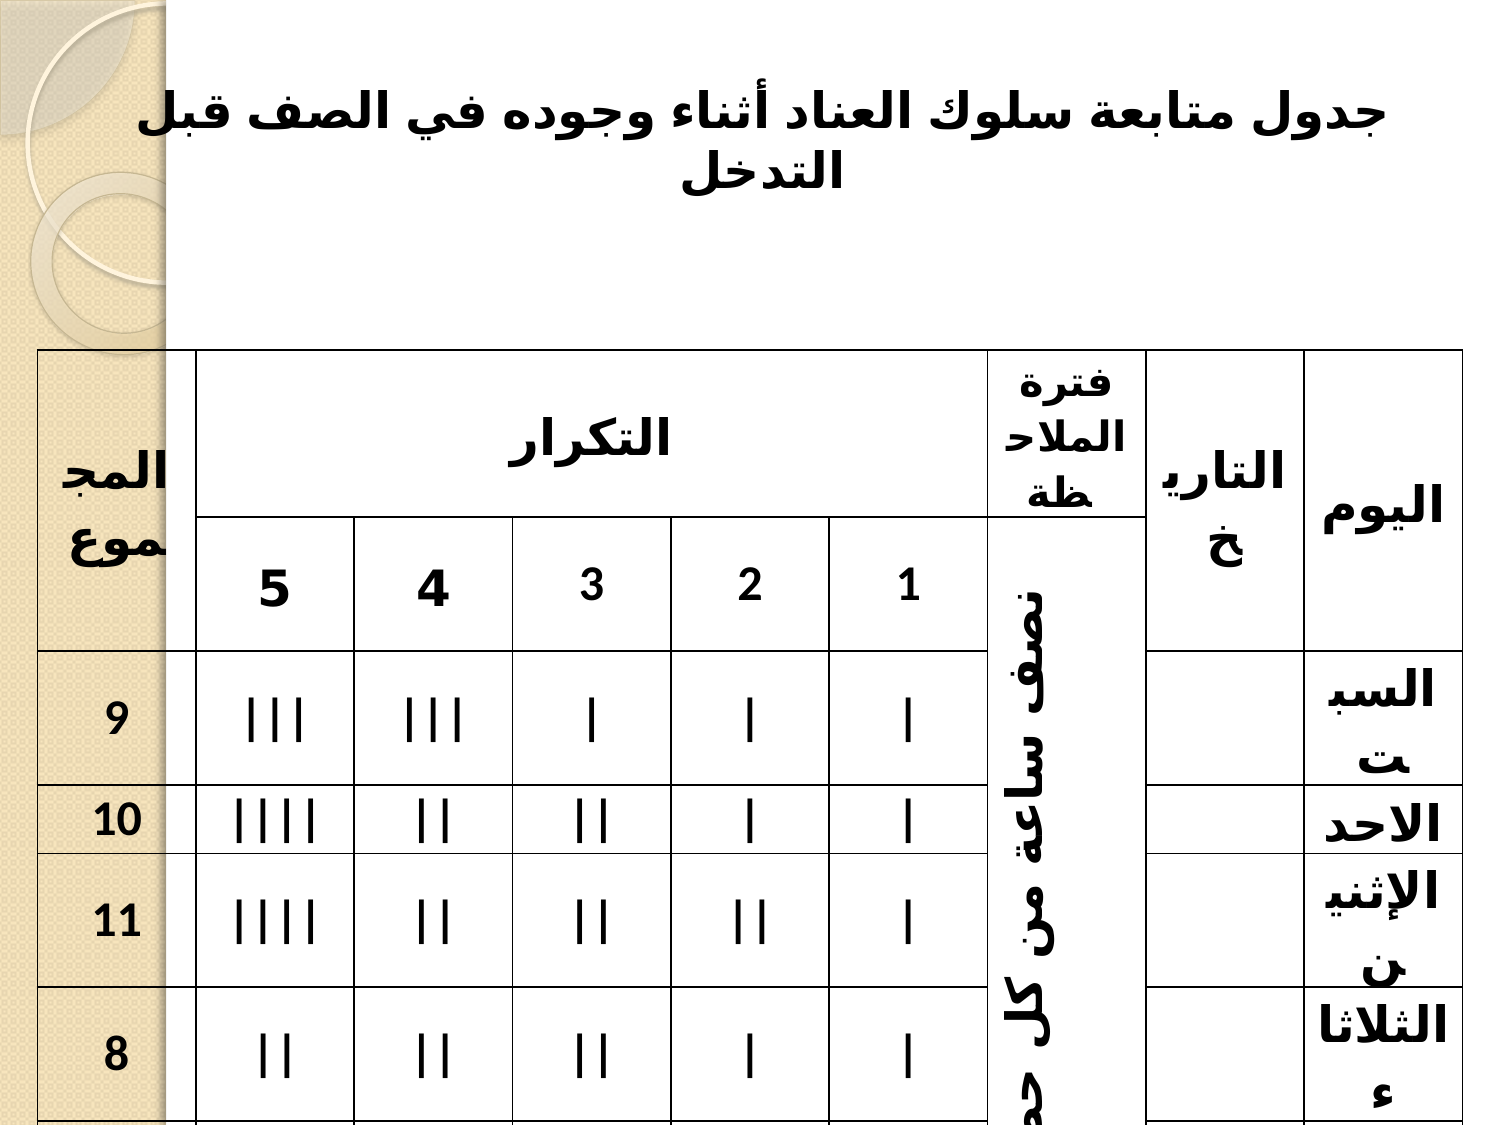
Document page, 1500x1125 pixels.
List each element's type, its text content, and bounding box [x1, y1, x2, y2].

table_cell || [513, 786, 670, 853]
table_cell |||| [197, 854, 353, 986]
table_cell || [355, 988, 512, 1120]
table_cell الاحد [1305, 786, 1462, 853]
table_cell || [355, 854, 512, 986]
table_cell || [672, 854, 828, 986]
table_header اليوم [1305, 351, 1462, 650]
table_cell |||| [197, 786, 353, 853]
table_cell | [513, 652, 670, 784]
table_cell ||| [355, 652, 512, 784]
table_cell 10 [38, 786, 195, 853]
table_cell | [830, 854, 987, 986]
table_cell 5 [197, 518, 353, 650]
table_cell | [830, 652, 987, 784]
title جدول متابعة سلوك العناد أثناء وجوده في الصف قبل التدخل [50, 99, 1475, 238]
table_cell | [830, 786, 987, 853]
table_cell نصف ساعة من كل حصة [988, 518, 1145, 1125]
table_header فترة الملاحظة [988, 351, 1145, 516]
table_cell السبت [1305, 652, 1462, 784]
table_cell || [355, 786, 512, 853]
table_cell 1 [830, 518, 987, 650]
table_cell | [672, 988, 828, 1120]
table_cell ||| [197, 652, 353, 784]
table_header المجموع [38, 351, 195, 650]
table_cell | [830, 988, 987, 1120]
table_cell 4 [355, 518, 512, 650]
table_cell 9 [38, 652, 195, 784]
table_cell [1147, 988, 1303, 1120]
table_cell 8 [38, 988, 195, 1120]
table_header التكرار [197, 351, 987, 516]
table_cell [1147, 854, 1303, 986]
table_cell [1147, 652, 1303, 784]
table_cell [1147, 786, 1303, 853]
table_cell 11 [38, 854, 195, 986]
table_cell 2 [672, 518, 828, 650]
table_cell الثلاثاء [1305, 988, 1462, 1120]
table_cell الإثنين [1305, 854, 1462, 986]
table_cell | [672, 786, 828, 853]
table_cell 3 [513, 518, 670, 650]
table_cell | [672, 652, 828, 784]
table_cell || [513, 988, 670, 1120]
table_cell || [513, 854, 670, 986]
table_cell || [197, 988, 353, 1120]
table_header التاريخ [1147, 351, 1303, 650]
